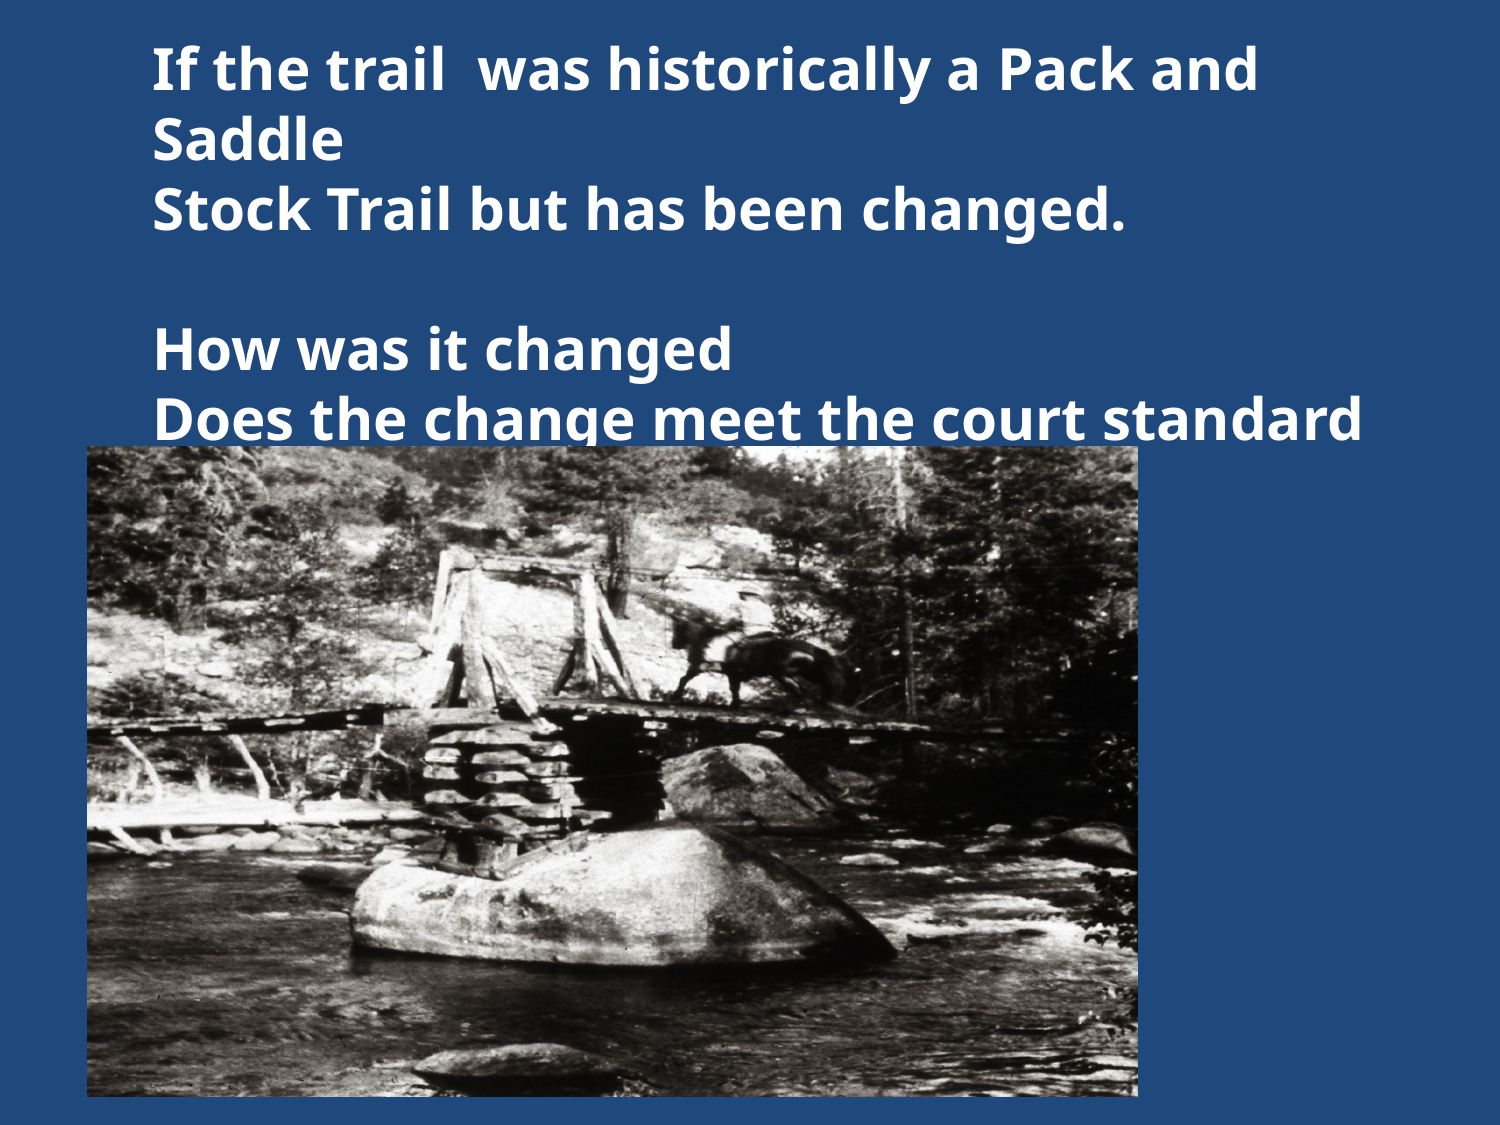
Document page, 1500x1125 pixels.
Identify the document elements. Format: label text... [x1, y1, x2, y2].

picture [87, 446, 1138, 1097]
text_box If the trail was historically a Pack and Saddle Stock Trail but has been changed. How was it changed Does the change meet the court standard [137, 24, 1386, 530]
